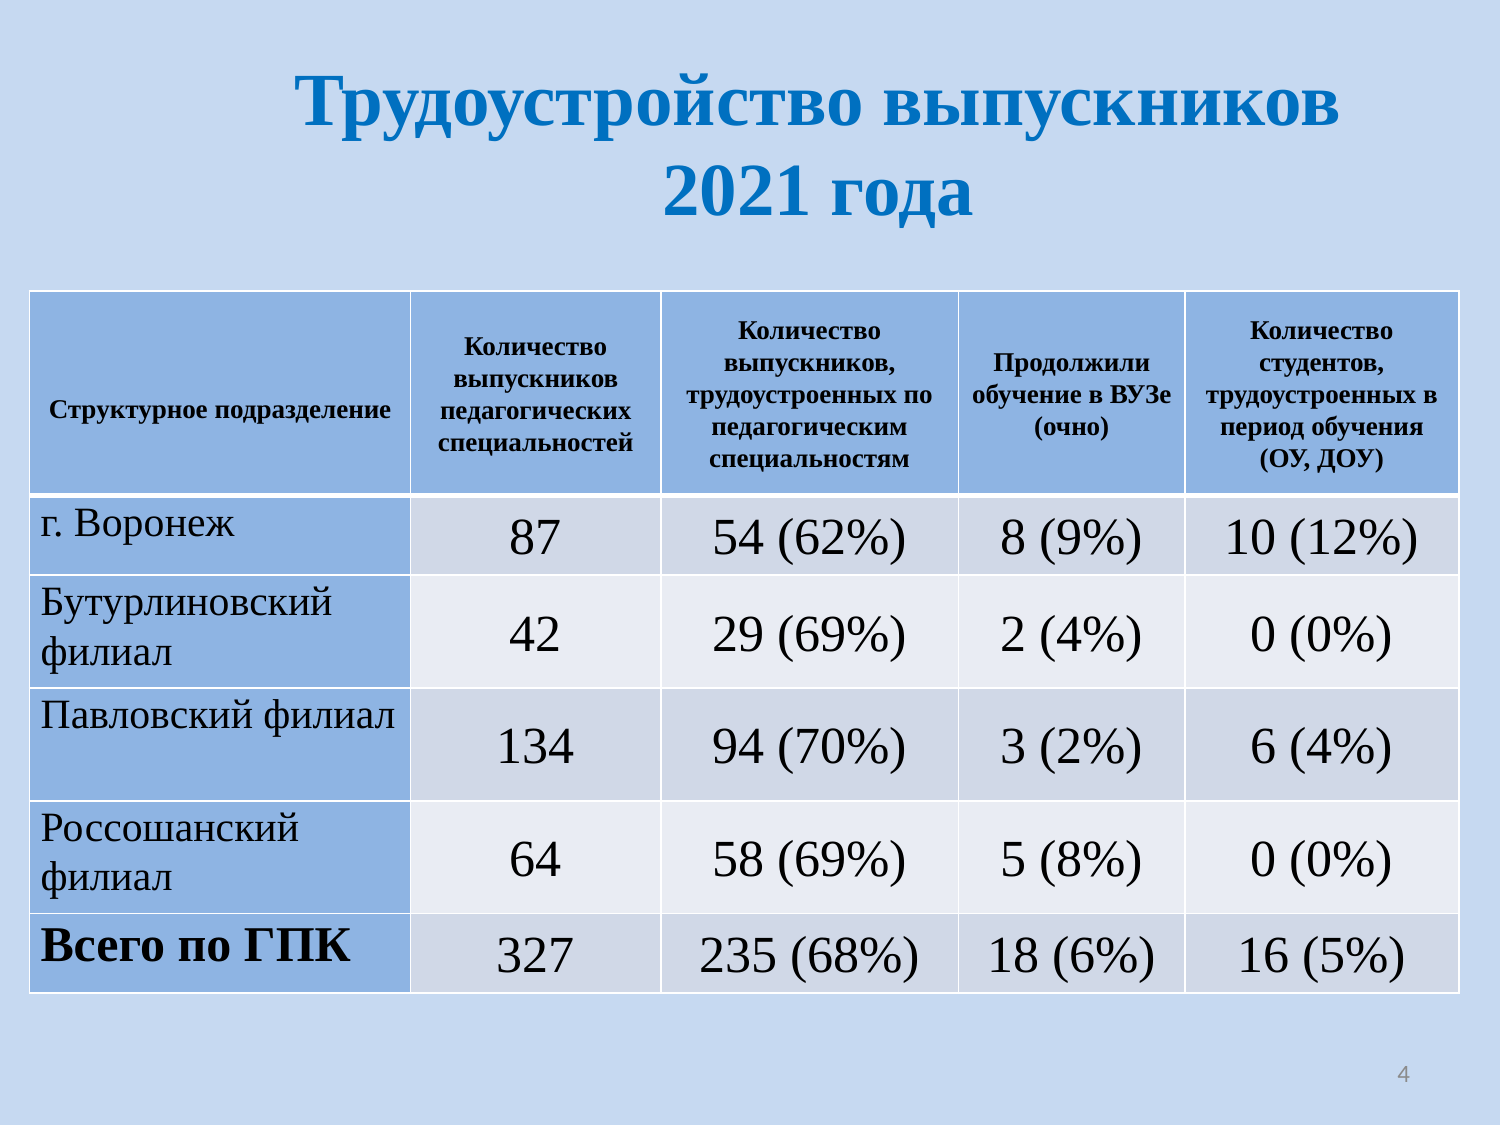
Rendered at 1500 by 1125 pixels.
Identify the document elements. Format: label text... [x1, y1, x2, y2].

table_cell 8 (9%) [959, 498, 1184, 574]
table_cell Всего по ГПК [30, 914, 410, 992]
table_cell 327 [411, 914, 660, 992]
table_cell 6 (4%) [1186, 689, 1458, 800]
table_cell 64 [411, 802, 660, 913]
table_cell 18 (6%) [959, 914, 1184, 992]
table_cell 42 [411, 576, 660, 687]
table_cell Россошанский филиал [30, 802, 410, 913]
table_cell 235 (68%) [662, 914, 958, 992]
table_cell 0 (0%) [1186, 802, 1458, 913]
table_header Структурное подразделение [30, 292, 410, 493]
table_cell 2 (4%) [959, 576, 1184, 687]
table_cell 87 [411, 498, 660, 574]
table_cell 10 (12%) [1186, 498, 1458, 574]
text_box Трудоустройство выпускников 2021 года [230, 42, 1406, 238]
slide_number 4 [1074, 1042, 1425, 1103]
table_header Количество студентов, трудоустроенных в период обучения (ОУ, ДОУ) [1186, 292, 1458, 493]
table_cell 0 (0%) [1186, 576, 1458, 687]
table_cell 134 [411, 689, 660, 800]
table_cell Павловский филиал [30, 689, 410, 800]
table_cell Бутурлиновский филиал [30, 576, 410, 687]
table_cell 5 (8%) [959, 802, 1184, 913]
table_cell 54 (62%) [662, 498, 958, 574]
table_cell 94 (70%) [662, 689, 958, 800]
table_header Продолжили обучение в ВУЗе (очно) [959, 292, 1184, 493]
table_cell 29 (69%) [662, 576, 958, 687]
table_cell 58 (69%) [662, 802, 958, 913]
table_cell г. Воронеж [30, 498, 410, 574]
table_cell 3 (2%) [959, 689, 1184, 800]
table_header Количество выпускников, трудоустроенных по педагогическим специальностям [662, 292, 958, 493]
table_cell 16 (5%) [1186, 914, 1458, 992]
table_header Количество выпускников педагогических специальностей [411, 292, 660, 493]
